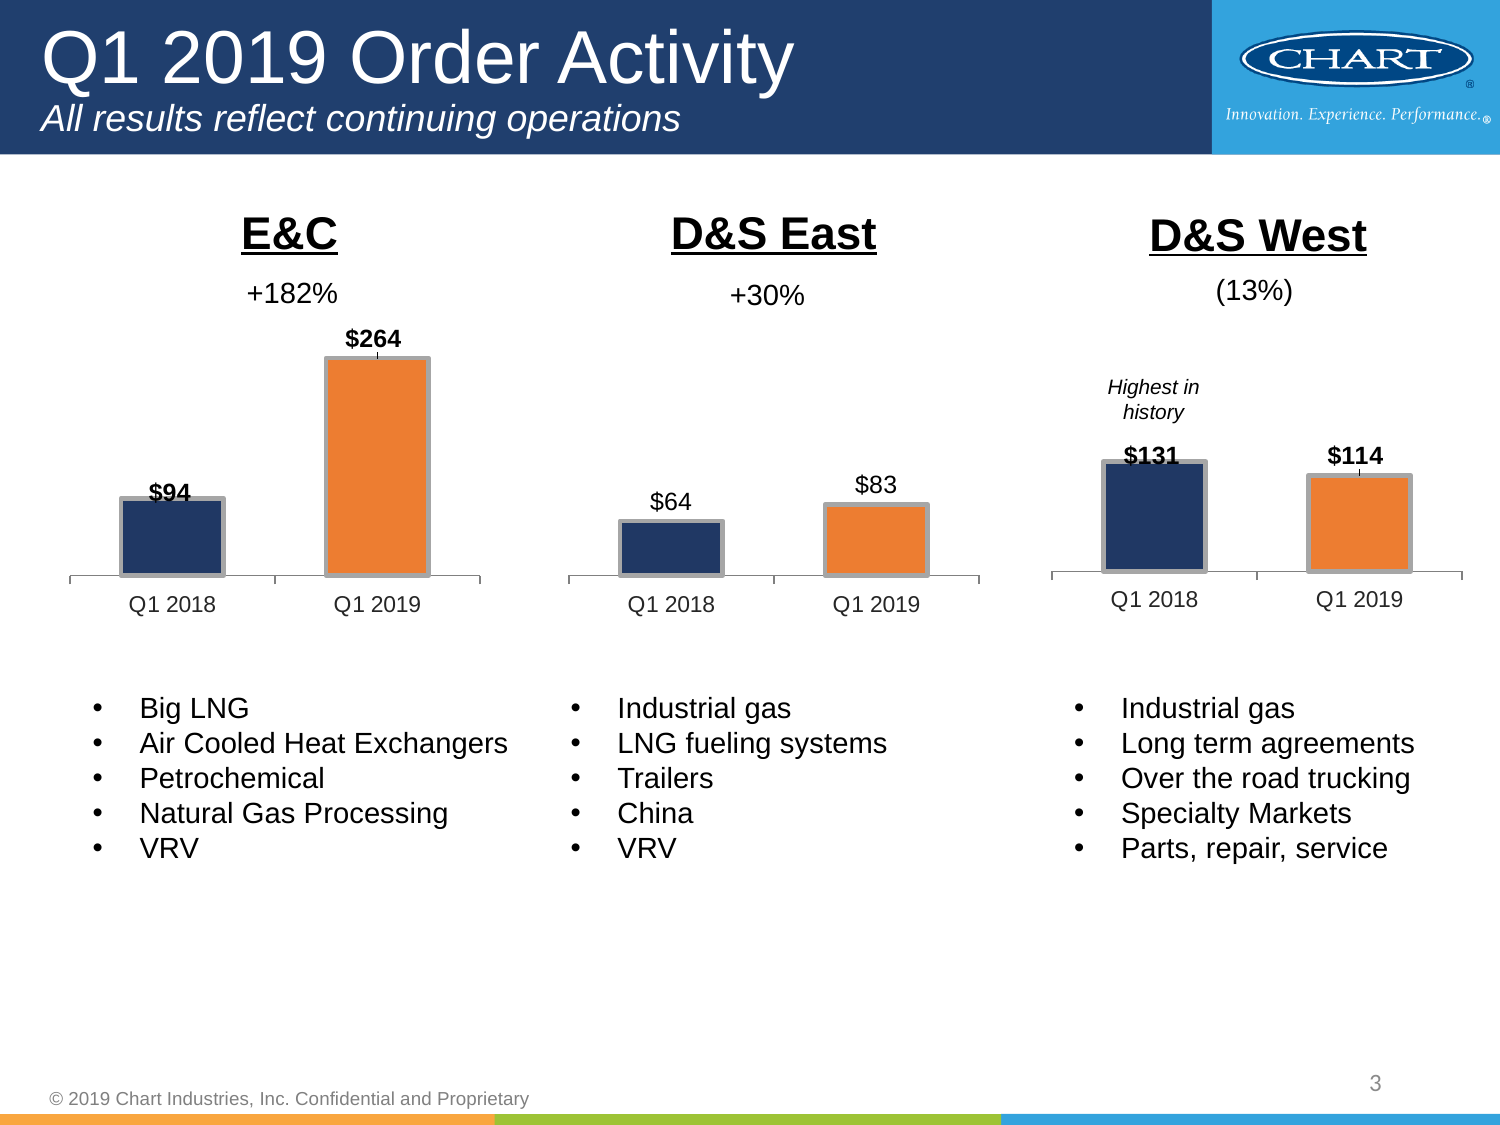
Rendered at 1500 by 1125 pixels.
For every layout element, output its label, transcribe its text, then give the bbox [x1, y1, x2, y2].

chart [61, 319, 489, 623]
picture [1239, 30, 1474, 88]
chart [1043, 309, 1471, 619]
title Q1 2019 Order Activity All results reflect continuing operations [26, 13, 1202, 145]
text_box +182% [170, 266, 416, 317]
text_box Industrial gas Long term agreements Over the road trucking Specialty Markets Parts, repair, service [1059, 682, 1500, 873]
text_box E&C [75, 196, 503, 267]
text_box +30% [715, 268, 828, 313]
slide_number 2 [1059, 1051, 1397, 1112]
text_box (13%) [1200, 264, 1314, 309]
picture [1207, 100, 1495, 127]
text_box D&S East [560, 196, 988, 267]
chart [560, 313, 988, 623]
text_box Industrial gas LNG fueling systems Trailers China VRV [555, 682, 1004, 873]
text_box D&S West [1044, 197, 1472, 268]
text_box Big LNG Air Cooled Heat Exchangers Petrochemical Natural Gas Processing VRV [78, 682, 526, 873]
